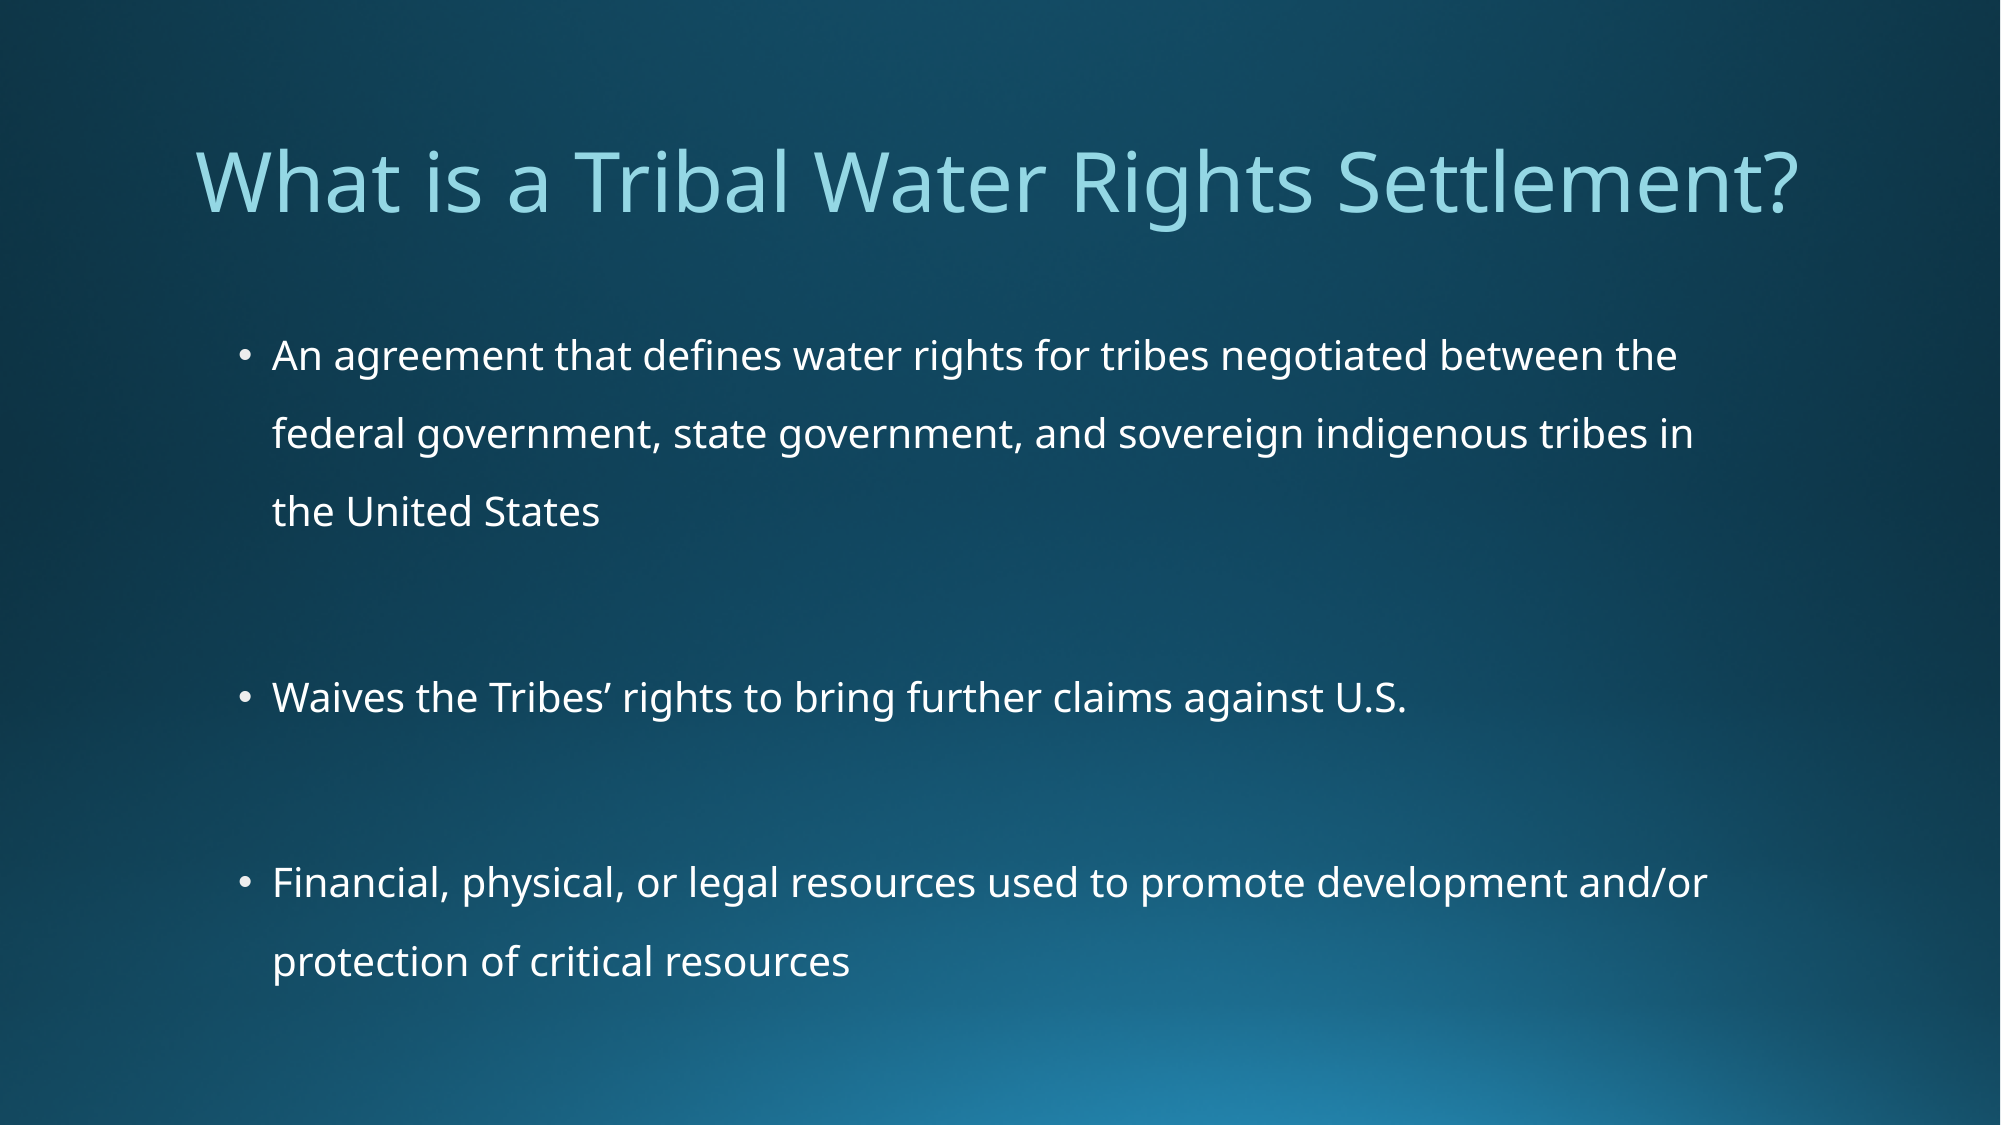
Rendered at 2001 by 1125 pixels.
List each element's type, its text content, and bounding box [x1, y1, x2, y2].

picture [0, 0, 2001, 1125]
list An agreement that defines water rights for tribes negotiated between the federal government, state government, and sovereign indigenous tribes in the United States Waives the Tribes’ rights to bring further claims against U.S. Financial, physical, or legal resources used to promote development and/or protection of critical resources [223, 292, 1775, 1000]
title What is a Tribal Water Rights Settlement? [31, 45, 1966, 293]
